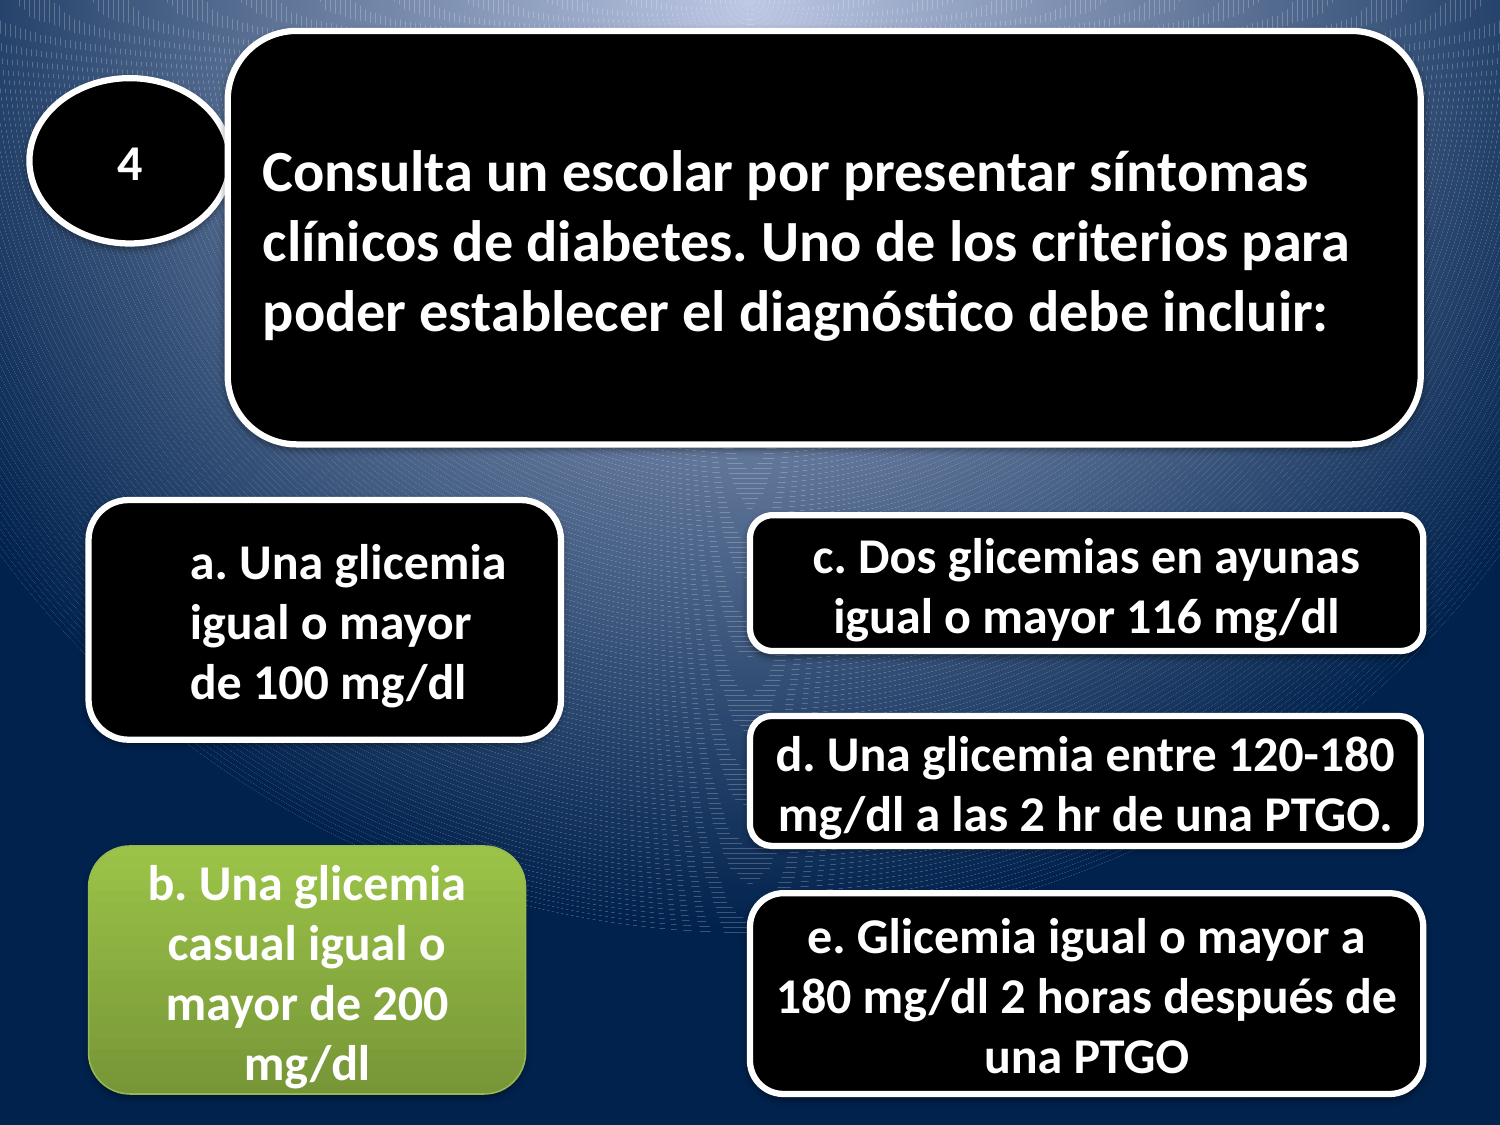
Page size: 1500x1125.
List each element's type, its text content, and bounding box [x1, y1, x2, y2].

text_box a. Una glicemia igual o mayor de 100 mg/dl [85, 496, 565, 743]
text_box d. Una glicemia entre 120-180 mg/dl a las 2 hr de una PTGO. [746, 712, 1424, 850]
text_box Consulta un escolar por presentar síntomas clínicos de diabetes. Uno de los criterios para poder establecer el diagnóstico debe incluir: [224, 27, 1424, 448]
text_box 4 [26, 74, 219, 247]
text_box e. Glicemia igual o mayor a 180 mg/dl 2 horas después de una PTGO [746, 890, 1427, 1098]
text_box c. Dos glicemias en ayunas igual o mayor 116 mg/dl [746, 512, 1427, 655]
text_box b. Una glicemia casual igual o mayor de 200 mg/dl [87, 845, 527, 1095]
